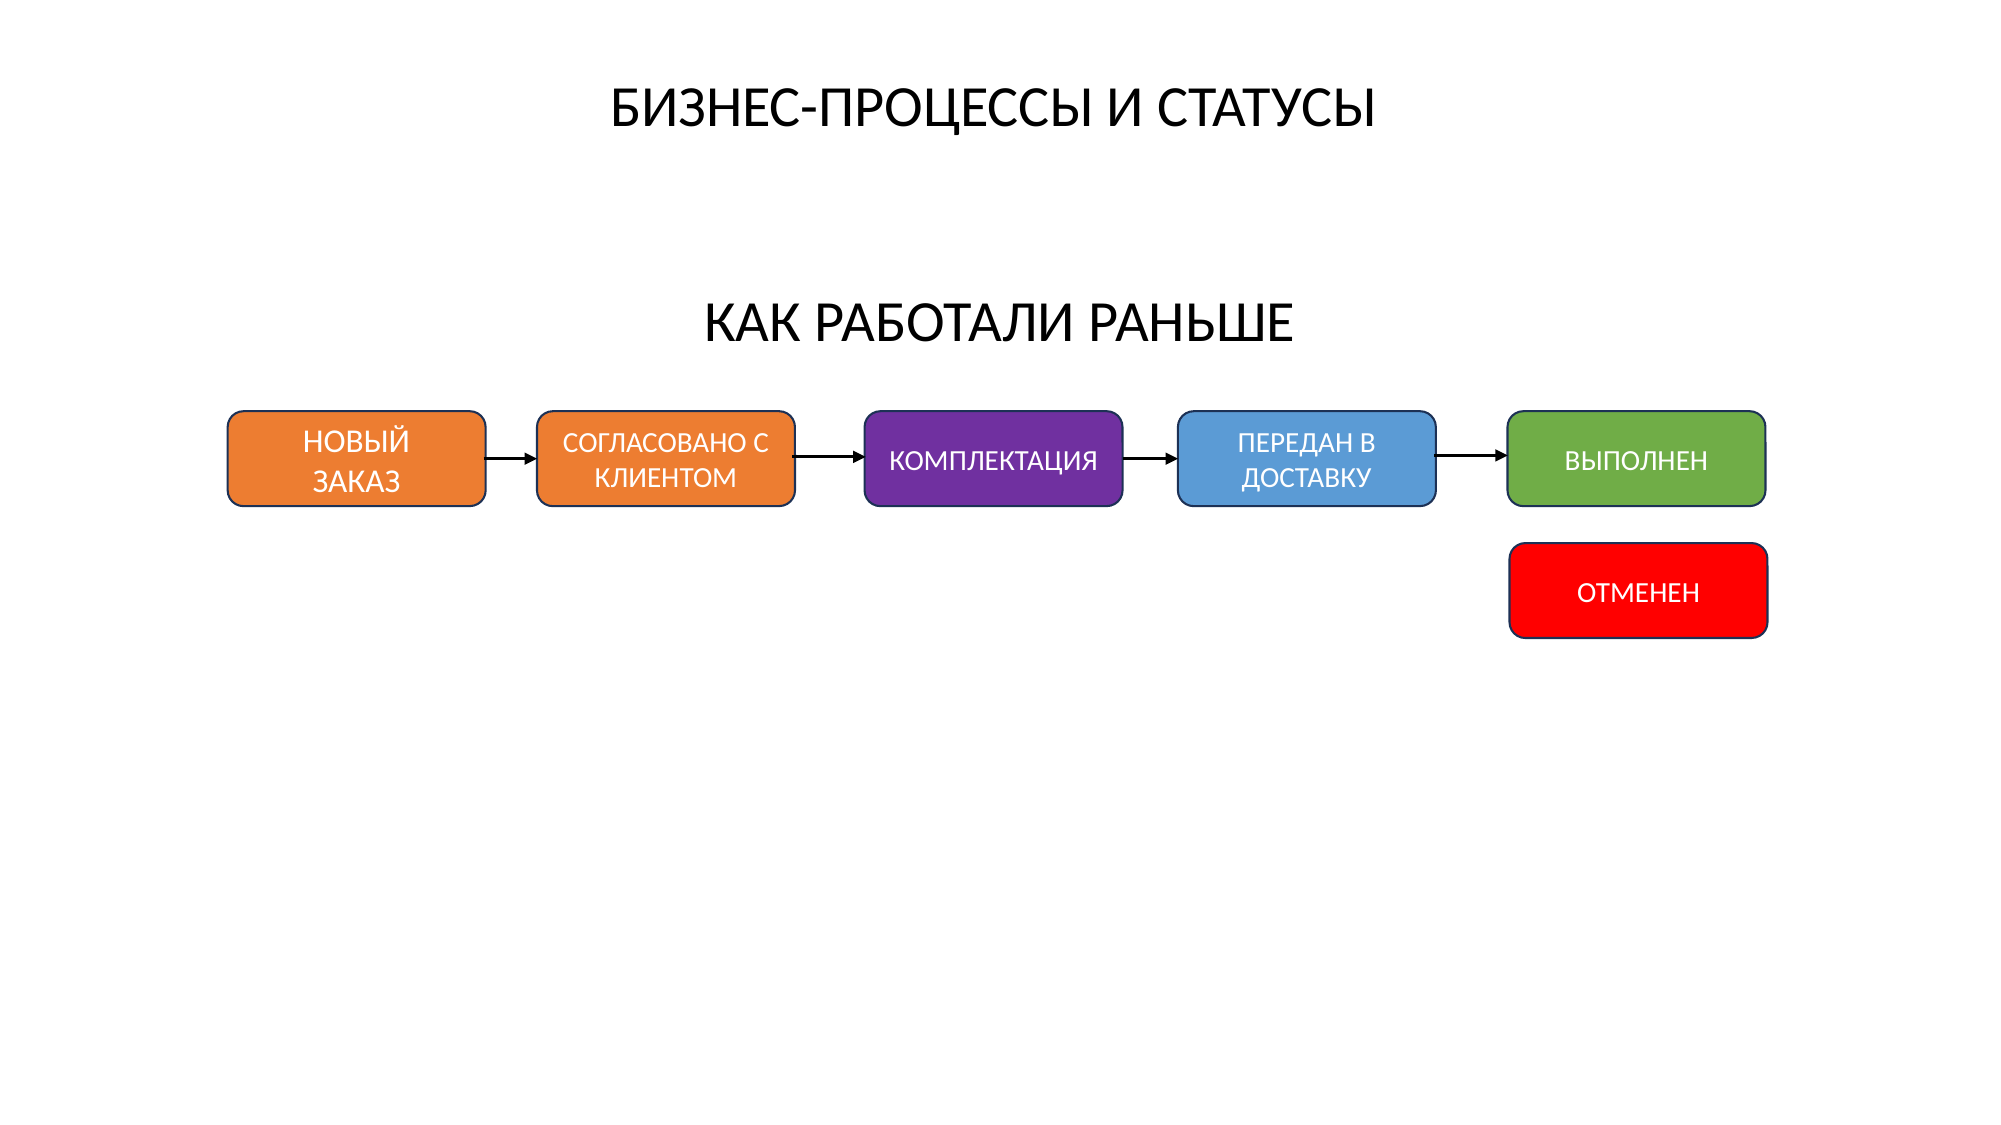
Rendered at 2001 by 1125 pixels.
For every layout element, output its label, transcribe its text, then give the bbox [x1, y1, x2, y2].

text_box КОМПЛЕКТАЦИЯ [863, 410, 1124, 508]
text_box СОГЛАСОВАНО С КЛИЕНТОМ [535, 410, 797, 508]
text_box НОВЫЙ ЗАКАЗ [226, 410, 487, 508]
text_box ВЫПОЛНЕН [1506, 410, 1767, 508]
text_box ОТМЕНЕН [1508, 542, 1769, 640]
text_box ПЕРЕДАН В ДОСТАВКУ [1176, 410, 1437, 508]
text_box КАК РАБОТАЛИ РАНЬШЕ [689, 276, 1311, 361]
text_box БИЗНЕС-ПРОЦЕССЫ И СТАТУСЫ [595, 60, 1392, 146]
